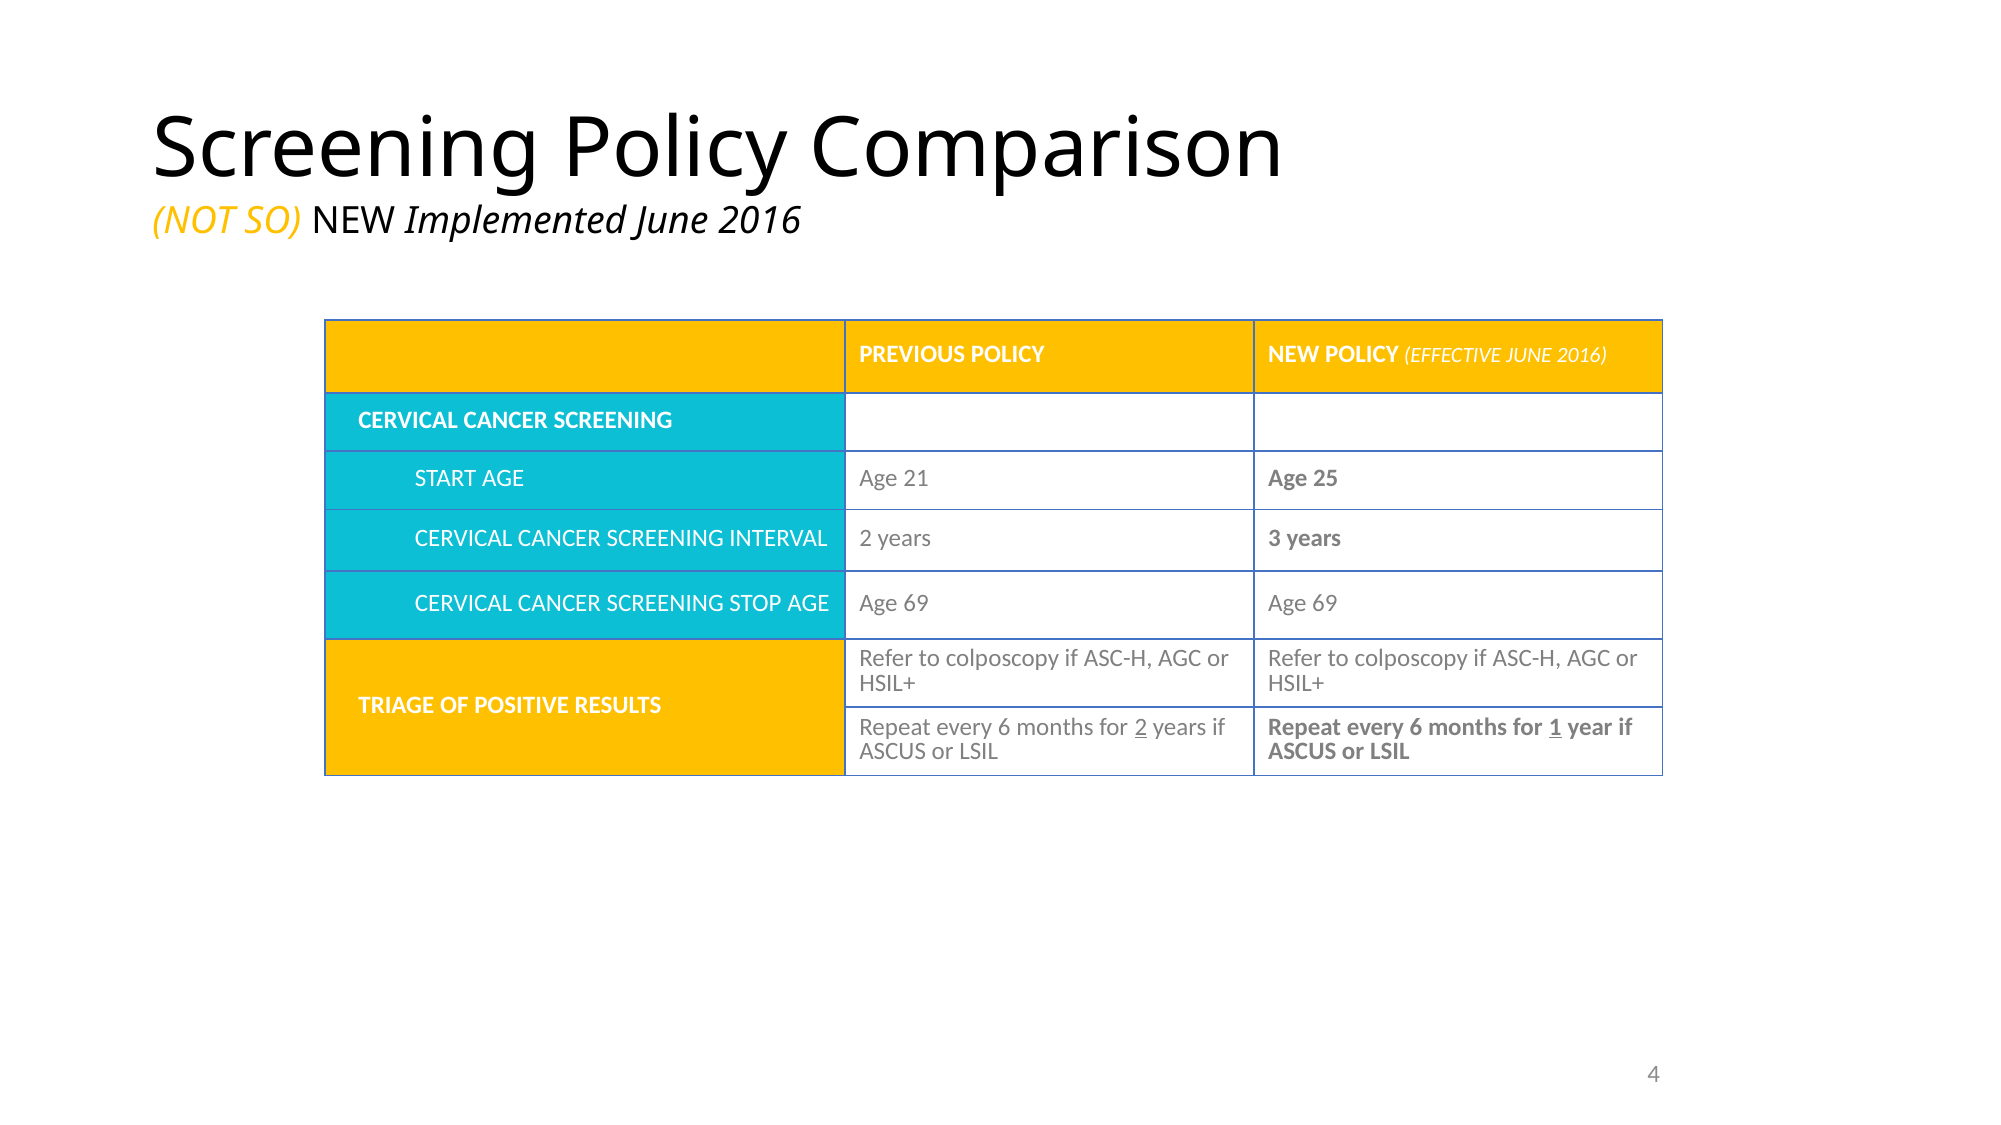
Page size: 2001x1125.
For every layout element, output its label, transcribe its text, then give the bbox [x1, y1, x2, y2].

table_cell Age 25 [1255, 452, 1662, 509]
table_cell Refer to colposcopy if ASC-H, AGC or HSIL+ [1255, 640, 1662, 706]
table_cell Cervical Cancer screening [326, 394, 844, 450]
table_header [326, 321, 844, 392]
table_cell Repeat every 6 months for 1 year if ASCUS or LSIL [1255, 708, 1662, 775]
table_cell Triage of positive results [326, 640, 844, 775]
table_cell [1255, 394, 1662, 450]
slide_number 4 [1325, 1042, 1675, 1103]
table_cell Repeat every 6 months for 2 years if ASCUS or LSIL [846, 708, 1253, 775]
table_cell Refer to colposcopy if ASC-H, AGC or HSIL+ [846, 640, 1253, 706]
table_cell 2 years [846, 510, 1253, 570]
table_cell Start Age [326, 452, 844, 509]
table_header Previous policy [846, 321, 1253, 392]
table_cell 3 years [1255, 510, 1662, 570]
table_cell [846, 394, 1253, 450]
title Screening Policy Comparison (NOT SO) NEW Implemented June 2016 [137, 59, 1863, 278]
table_cell Cervical Cancer screening Interval [326, 510, 844, 570]
table_header NEW policy (effective June 2016) [1255, 321, 1662, 392]
table_cell Age 21 [846, 452, 1253, 509]
table_cell Age 69 [846, 572, 1253, 638]
table_cell Cervical Cancer screening Stop Age [326, 572, 844, 638]
table_cell Age 69 [1255, 572, 1662, 638]
